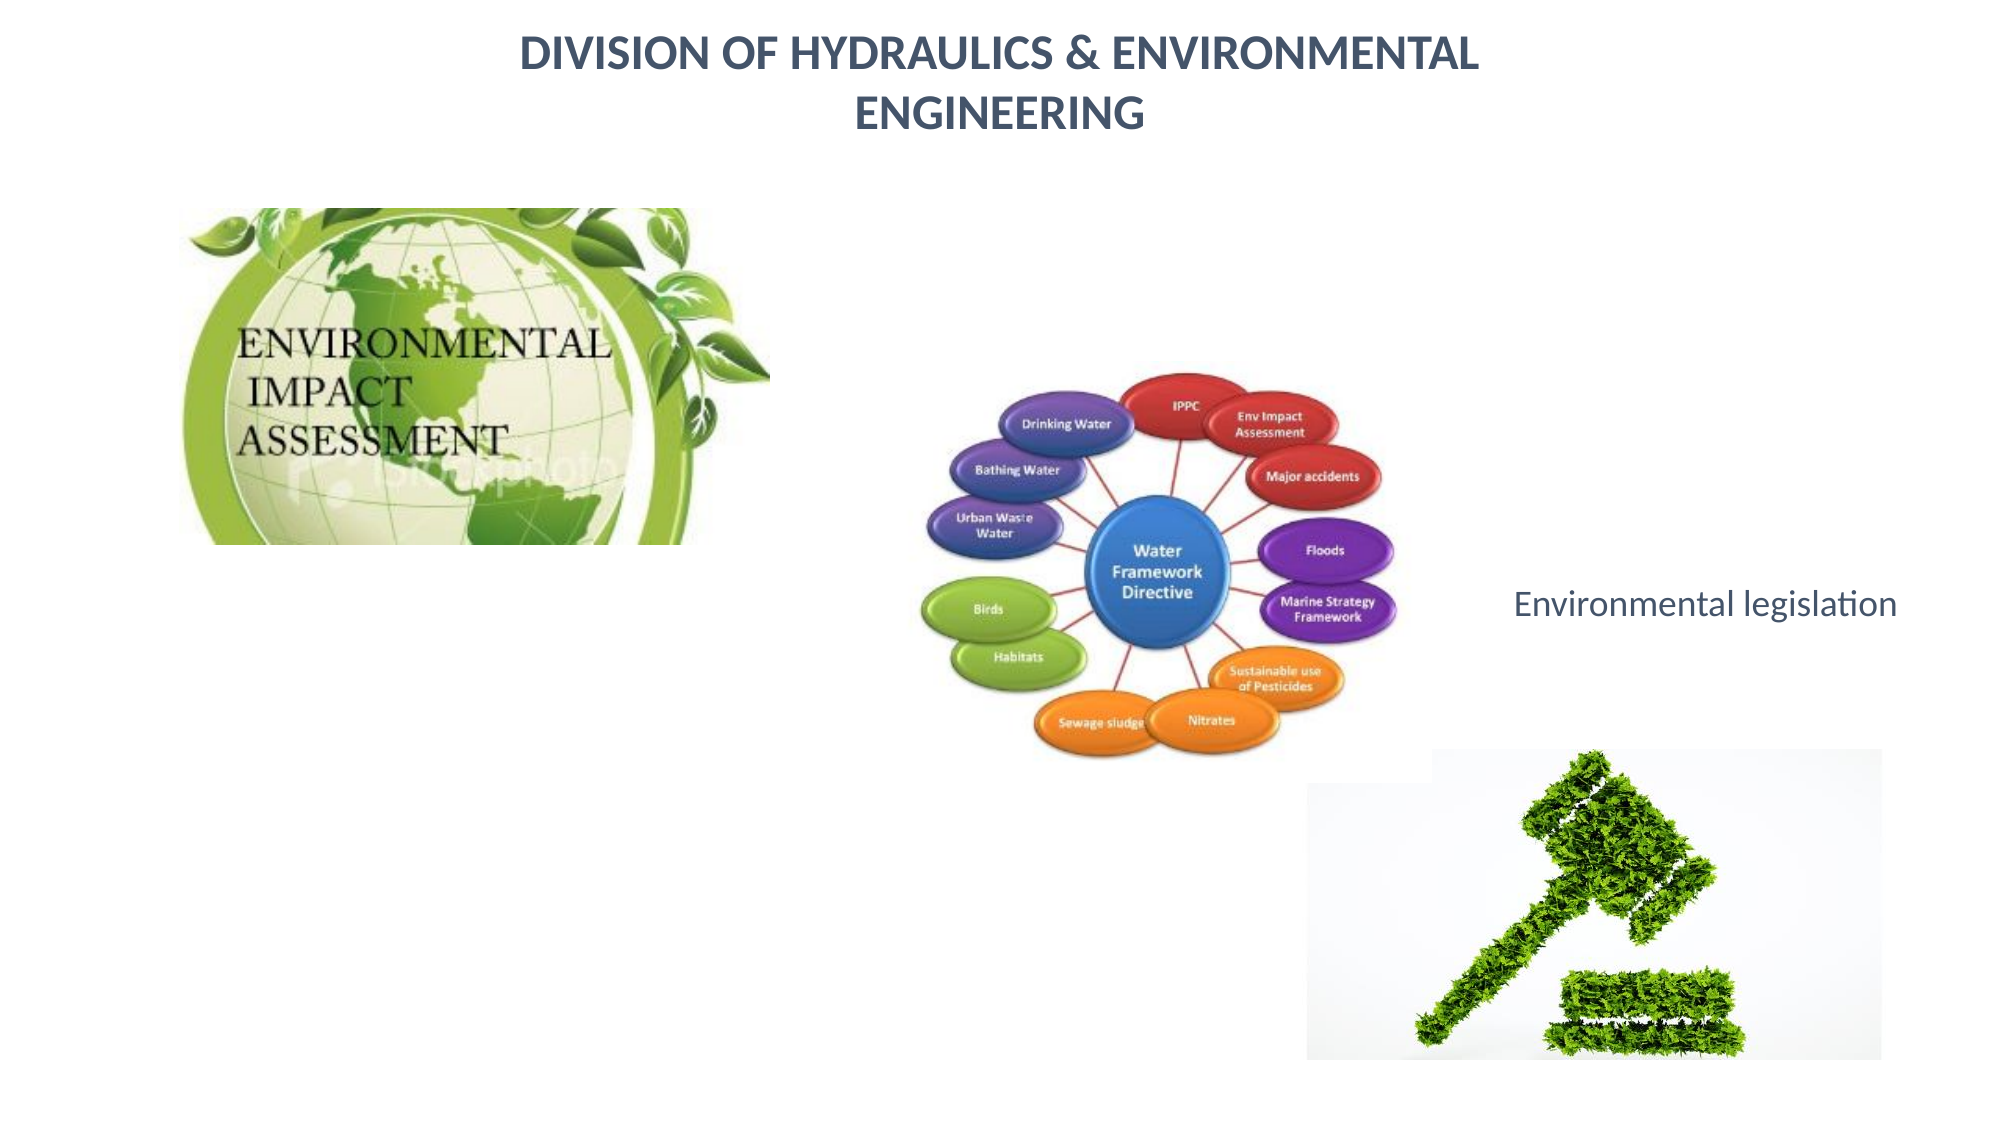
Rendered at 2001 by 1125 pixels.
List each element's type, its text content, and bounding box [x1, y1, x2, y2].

picture [178, 208, 770, 546]
text_box Environmental legislation [1432, 572, 2000, 632]
picture [884, 361, 1892, 1061]
text_box DIVISION OF HYDRAULICS & ENVIRONMENTAL ENGINEERING [474, 12, 1526, 148]
